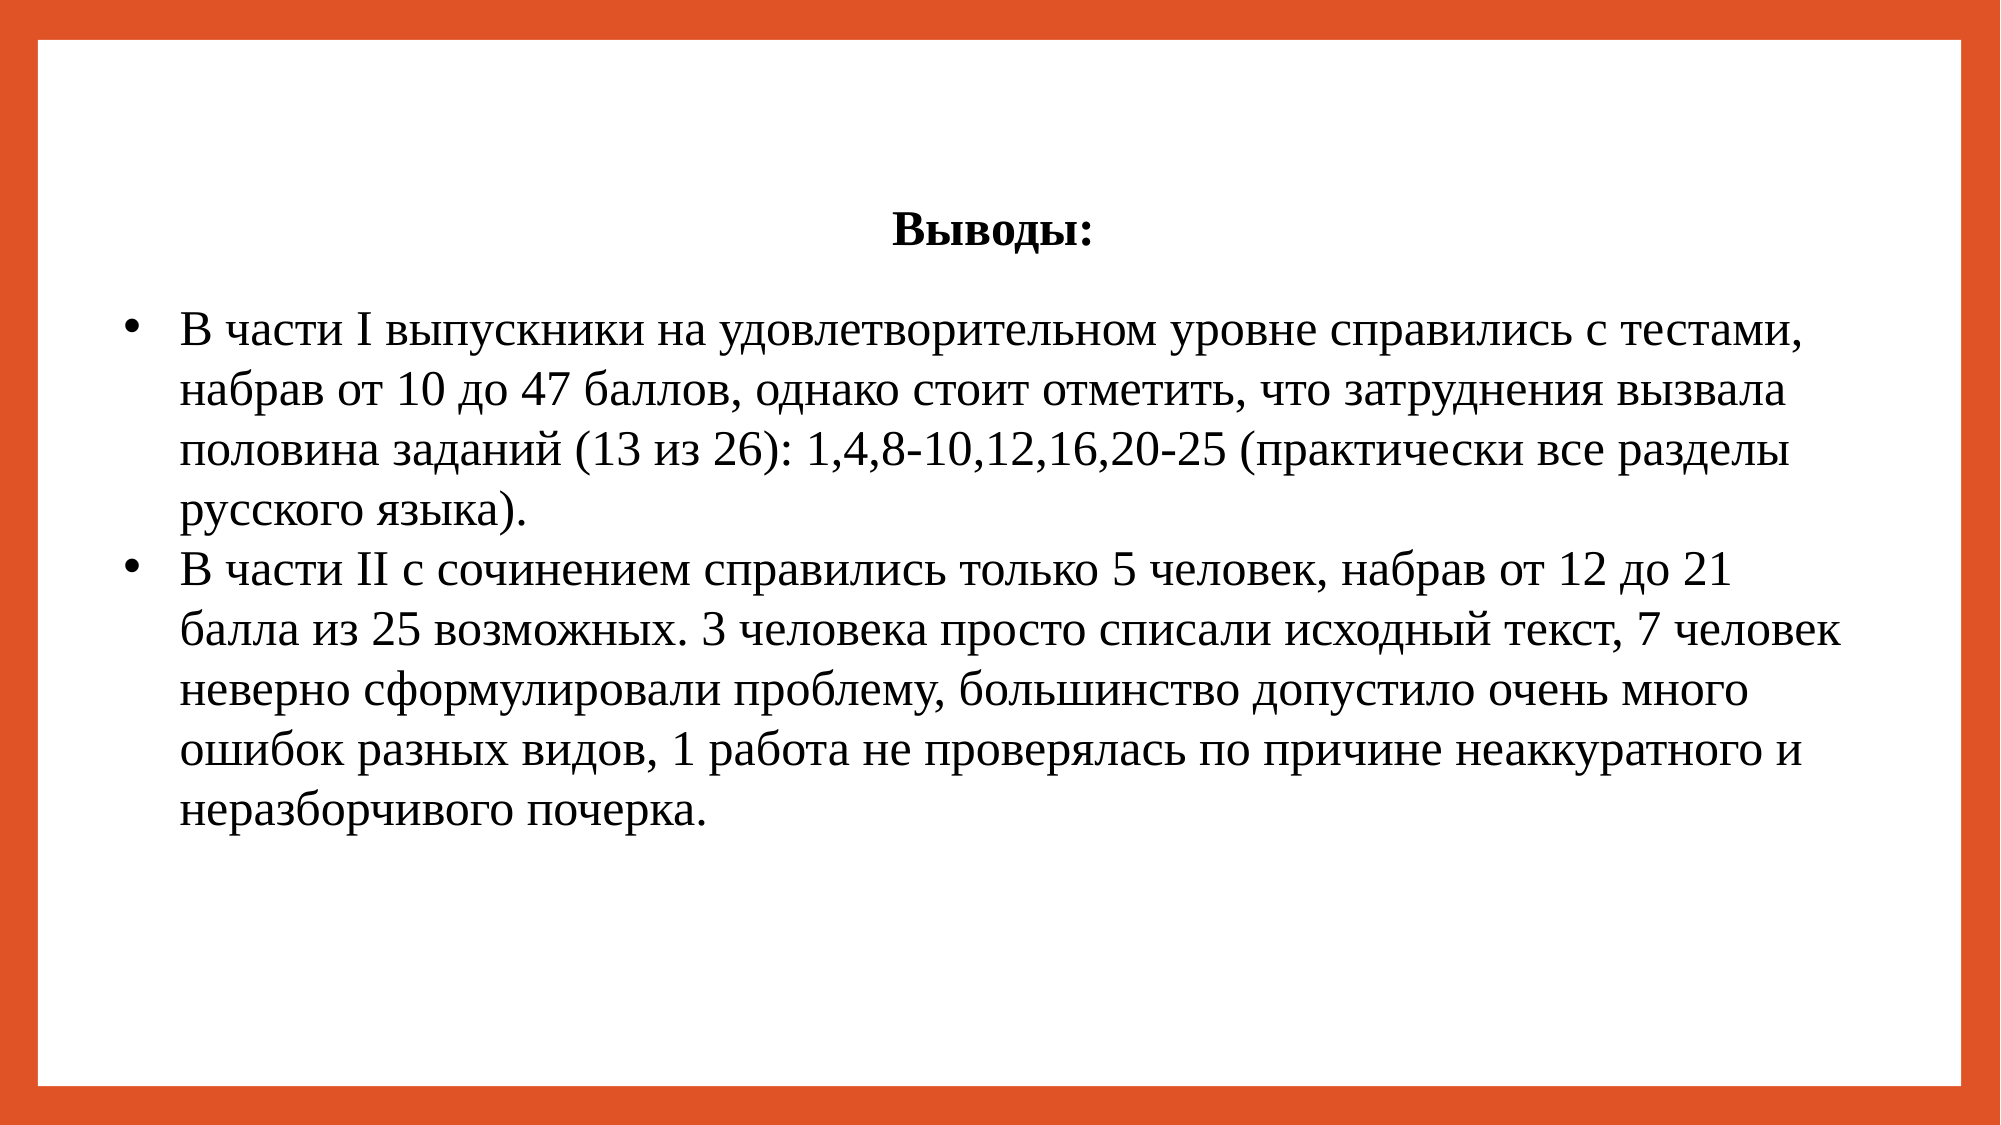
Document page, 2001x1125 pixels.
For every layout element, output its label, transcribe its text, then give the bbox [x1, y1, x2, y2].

text_box Выводы: В части I выпускники на удовлетворительном уровне справились с тестами, набрав от 10 до 47 баллов, однако стоит отметить, что затруднения вызвала половина заданий (13 из 26): 1,4,8-10,12,16,20-25 (практически все разделы русского языка). В части II с сочинением справились только 5 человек, набрав от 12 до 21 балла из 25 возможных. 3 человека просто списали исходный текст, 7 человек неверно сформулировали проблему, большинство допустило очень много ошибок разных видов, 1 работа не проверялась по причине неаккуратного и неразборчивого почерка. [108, 187, 1879, 888]
